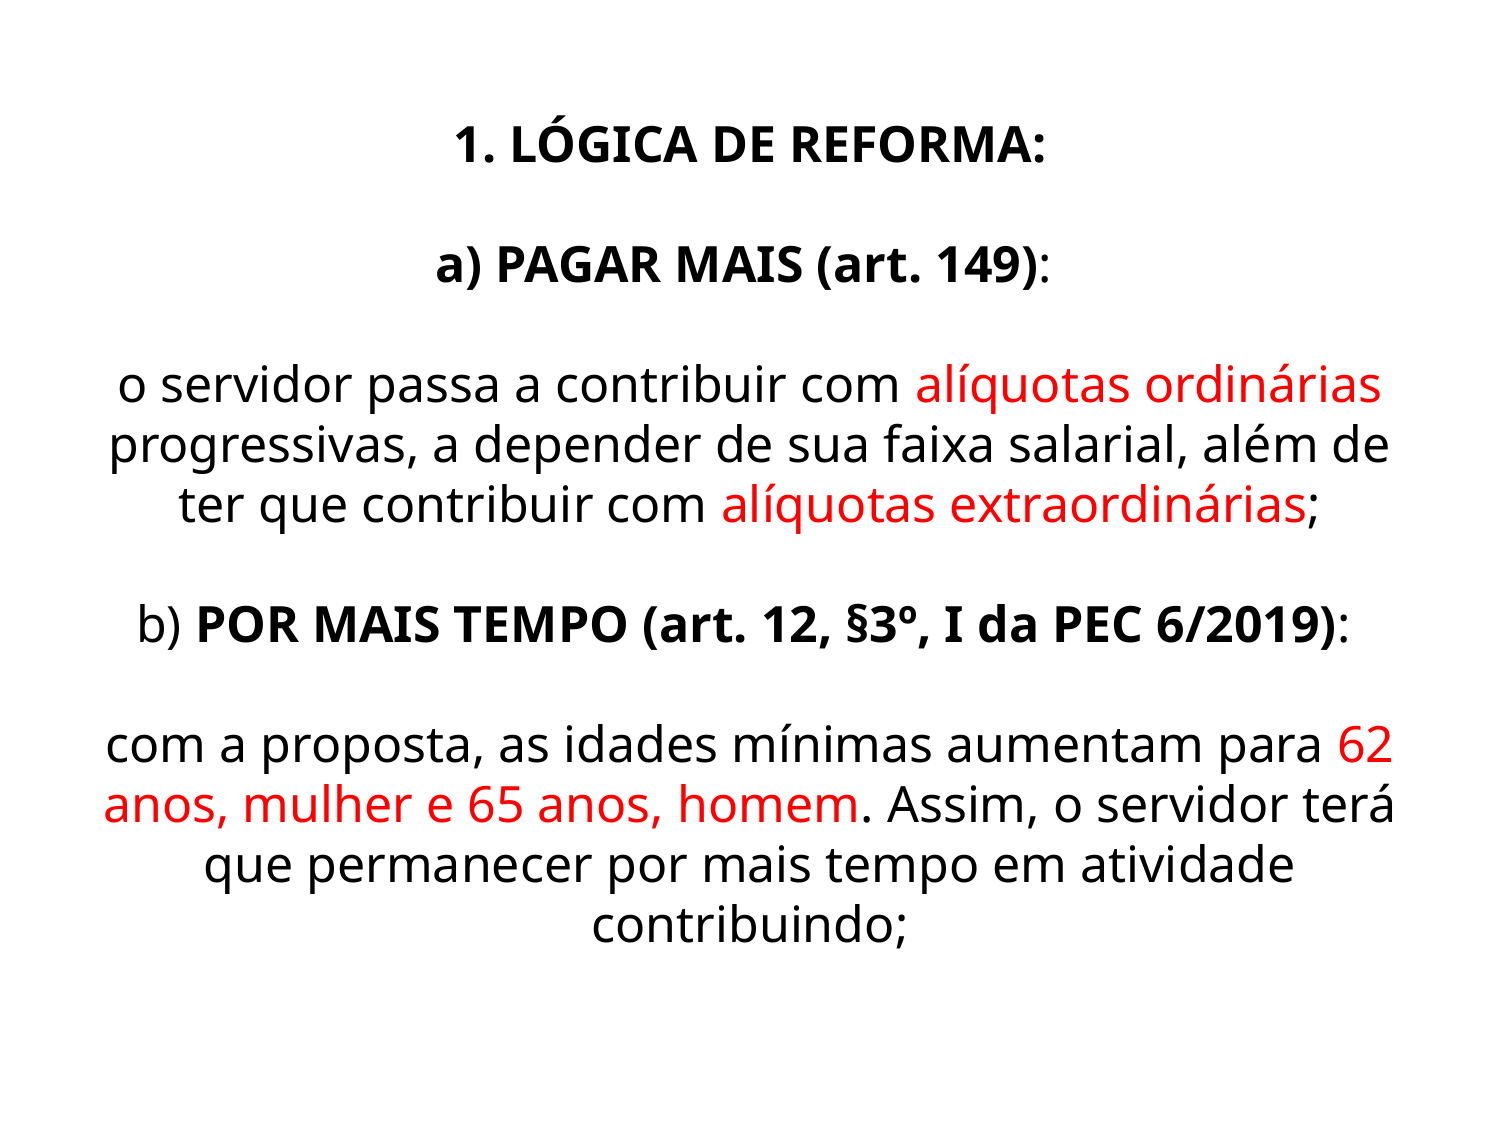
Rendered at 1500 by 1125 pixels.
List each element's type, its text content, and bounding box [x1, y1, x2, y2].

title 1. LÓGICA DE REFORMA: a) PAGAR MAIS (art. 149): o servidor passa a contribuir com alíquotas ordinárias progressivas, a depender de sua faixa salarial, além de ter que contribuir com alíquotas extraordinárias; b) POR MAIS TEMPO (art. 12, §3º, I da PEC 6/2019): com a proposta, as idades mínimas aumentam para 62 anos, mulher e 65 anos, homem. Assim, o servidor terá que permanecer por mais tempo em atividade contribuindo; [75, 45, 1425, 1059]
